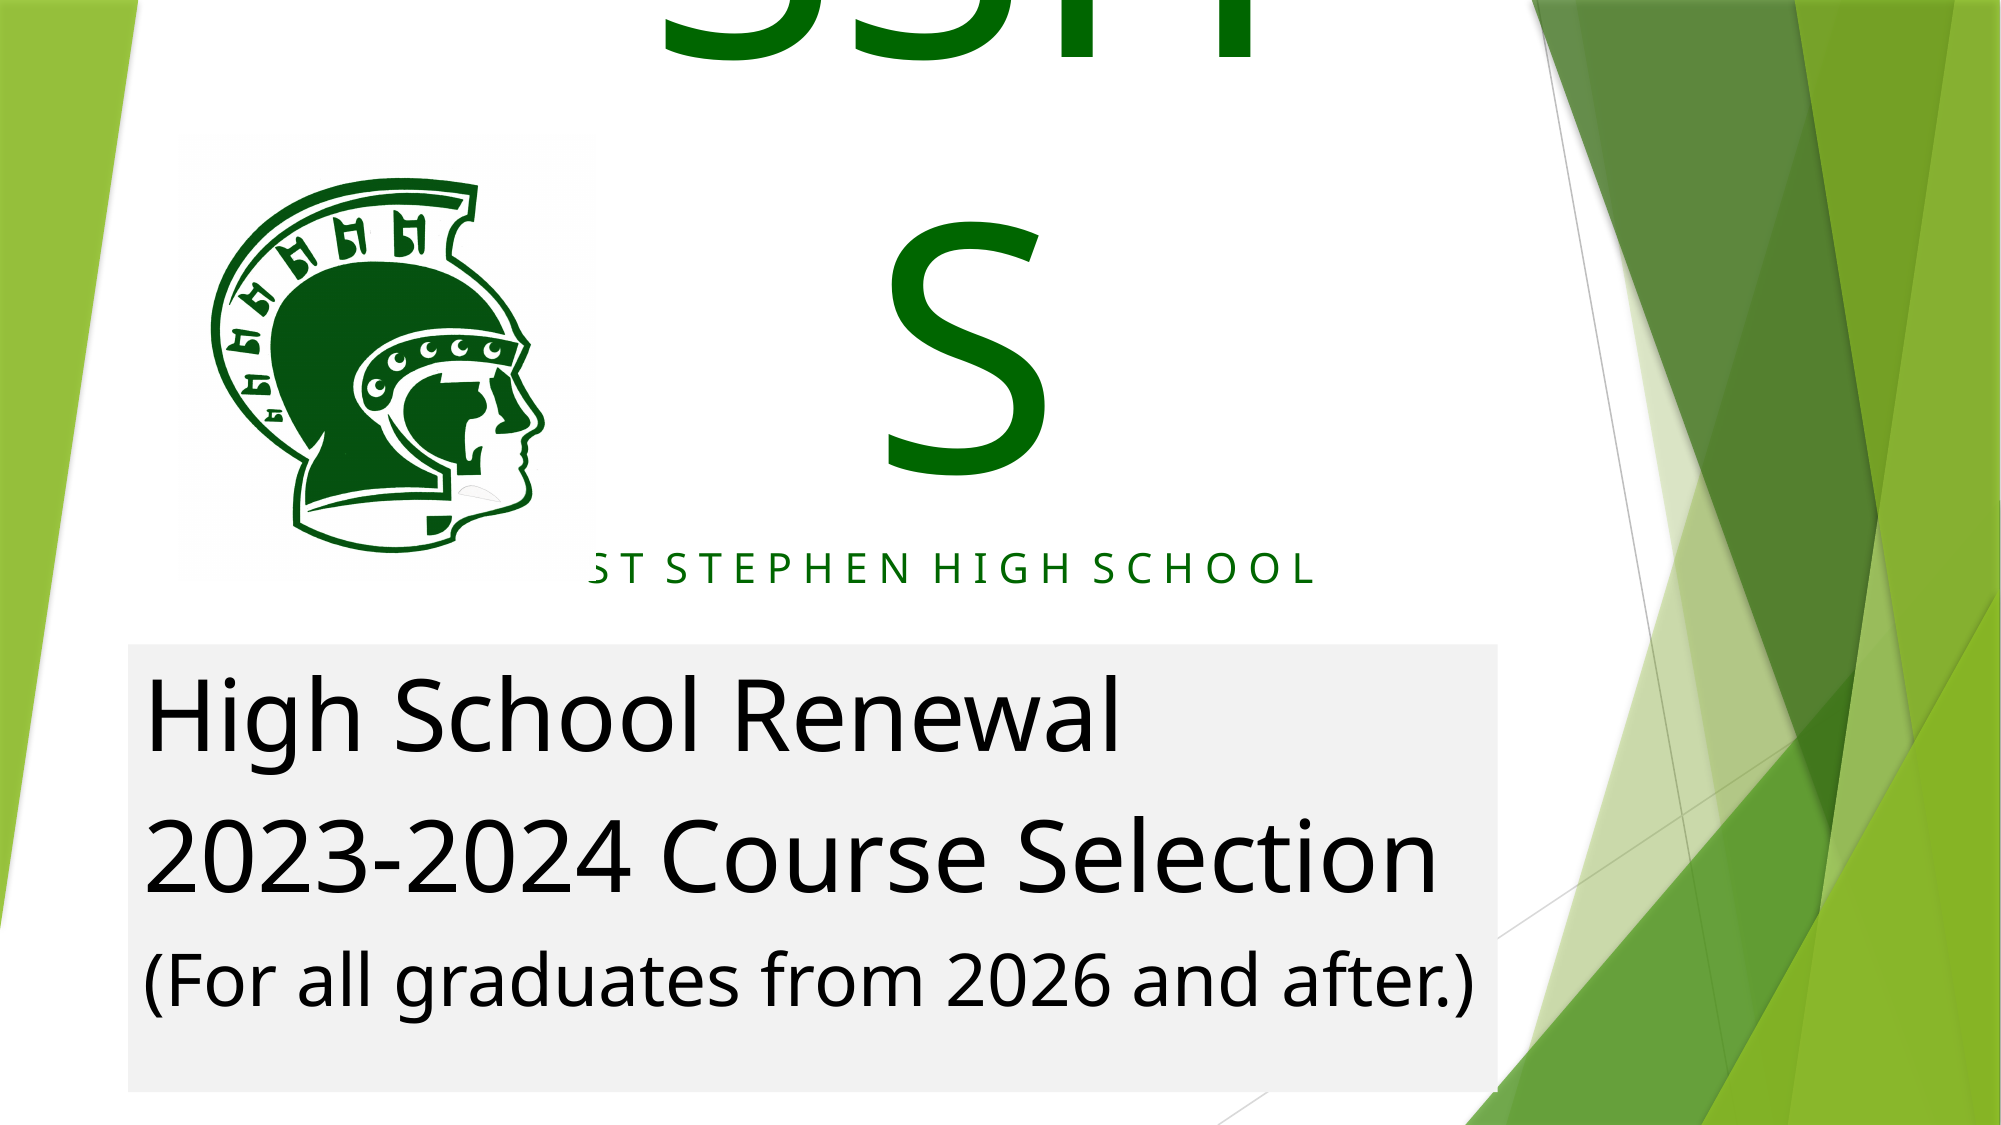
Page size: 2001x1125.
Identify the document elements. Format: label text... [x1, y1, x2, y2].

subtitle High School Renewal 2023-2024 Course Selection (For all graduates from 2026 and after.) [128, 644, 1498, 1093]
picture [177, 133, 597, 581]
title SSHS S T S T E P H E N H I G H S C H O O L [569, 154, 1364, 600]
